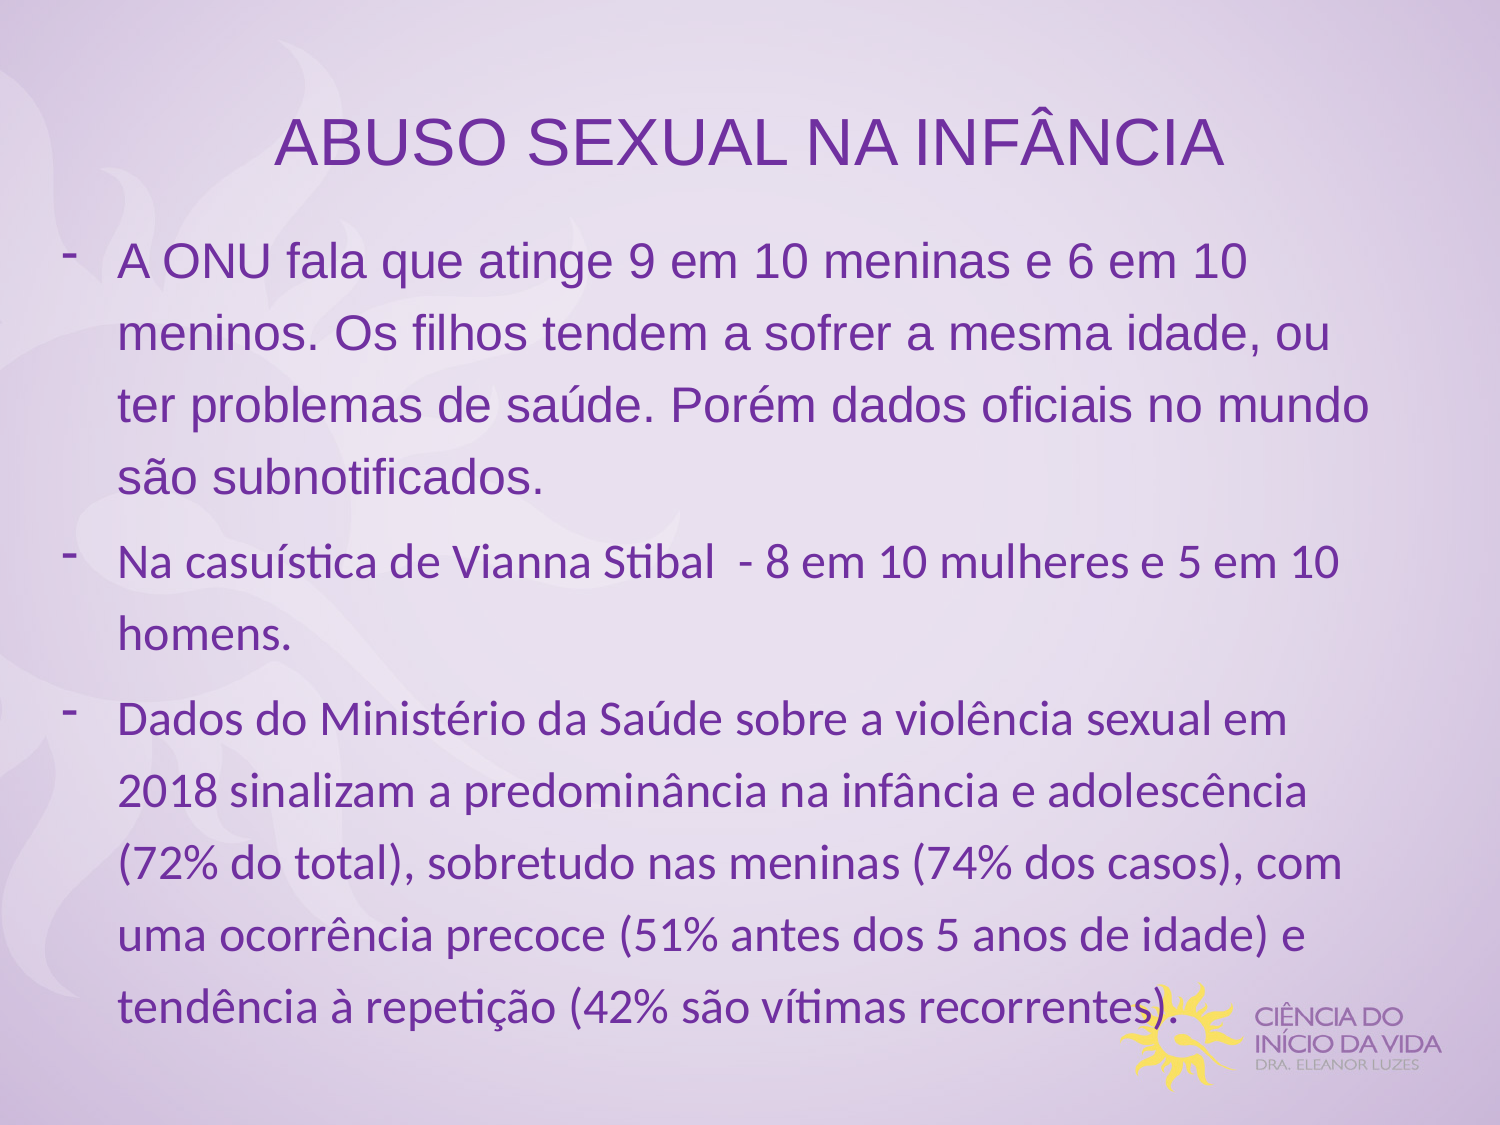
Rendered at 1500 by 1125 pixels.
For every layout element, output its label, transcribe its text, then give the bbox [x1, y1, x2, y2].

title ABUSO SEXUAL NA INFÂNCIA [75, 45, 1425, 233]
list A ONU fala que atinge 9 em 10 meninas e 6 em 10 meninos. Os filhos tendem a sofrer a mesma idade, ou ter problemas de saúde. Porém dados oficiais no mundo são subnotificados. Na casuística de Vianna Stibal - 8 em 10 mulheres e 5 em 10 homens. Dados do Ministério da Saúde sobre a violência sexual em 2018 sinalizam a predominância na infância e adolescência (72% do total), sobretudo nas meninas (74% dos casos), com uma ocorrência precoce (51% antes dos 5 anos de idade) e tendência à repetição (42% são vítimas recorrentes). [46, 208, 1397, 1043]
